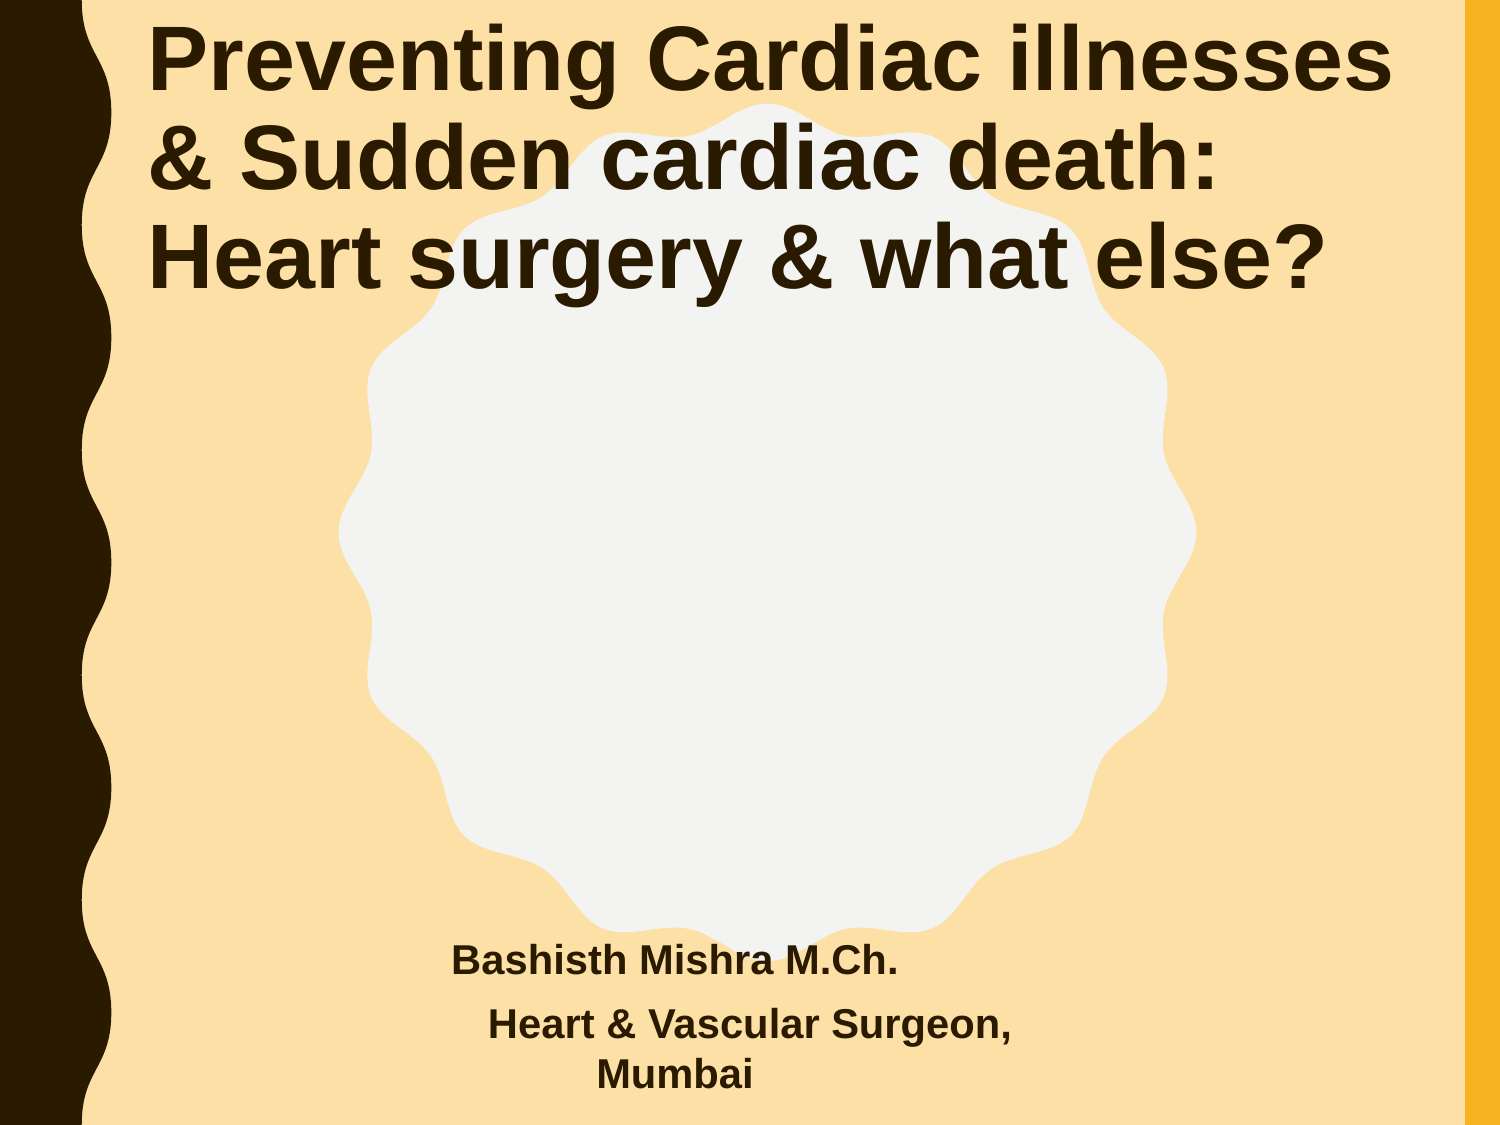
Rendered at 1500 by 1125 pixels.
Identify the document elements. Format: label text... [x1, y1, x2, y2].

subtitle Bashisth Mishra M.Ch. Heart & Vascular Surgeon, Mumbai [249, 924, 1100, 1125]
title Preventing Cardiac illnesses & Sudden cardiac death: Heart surgery & what else? [132, 17, 1445, 303]
